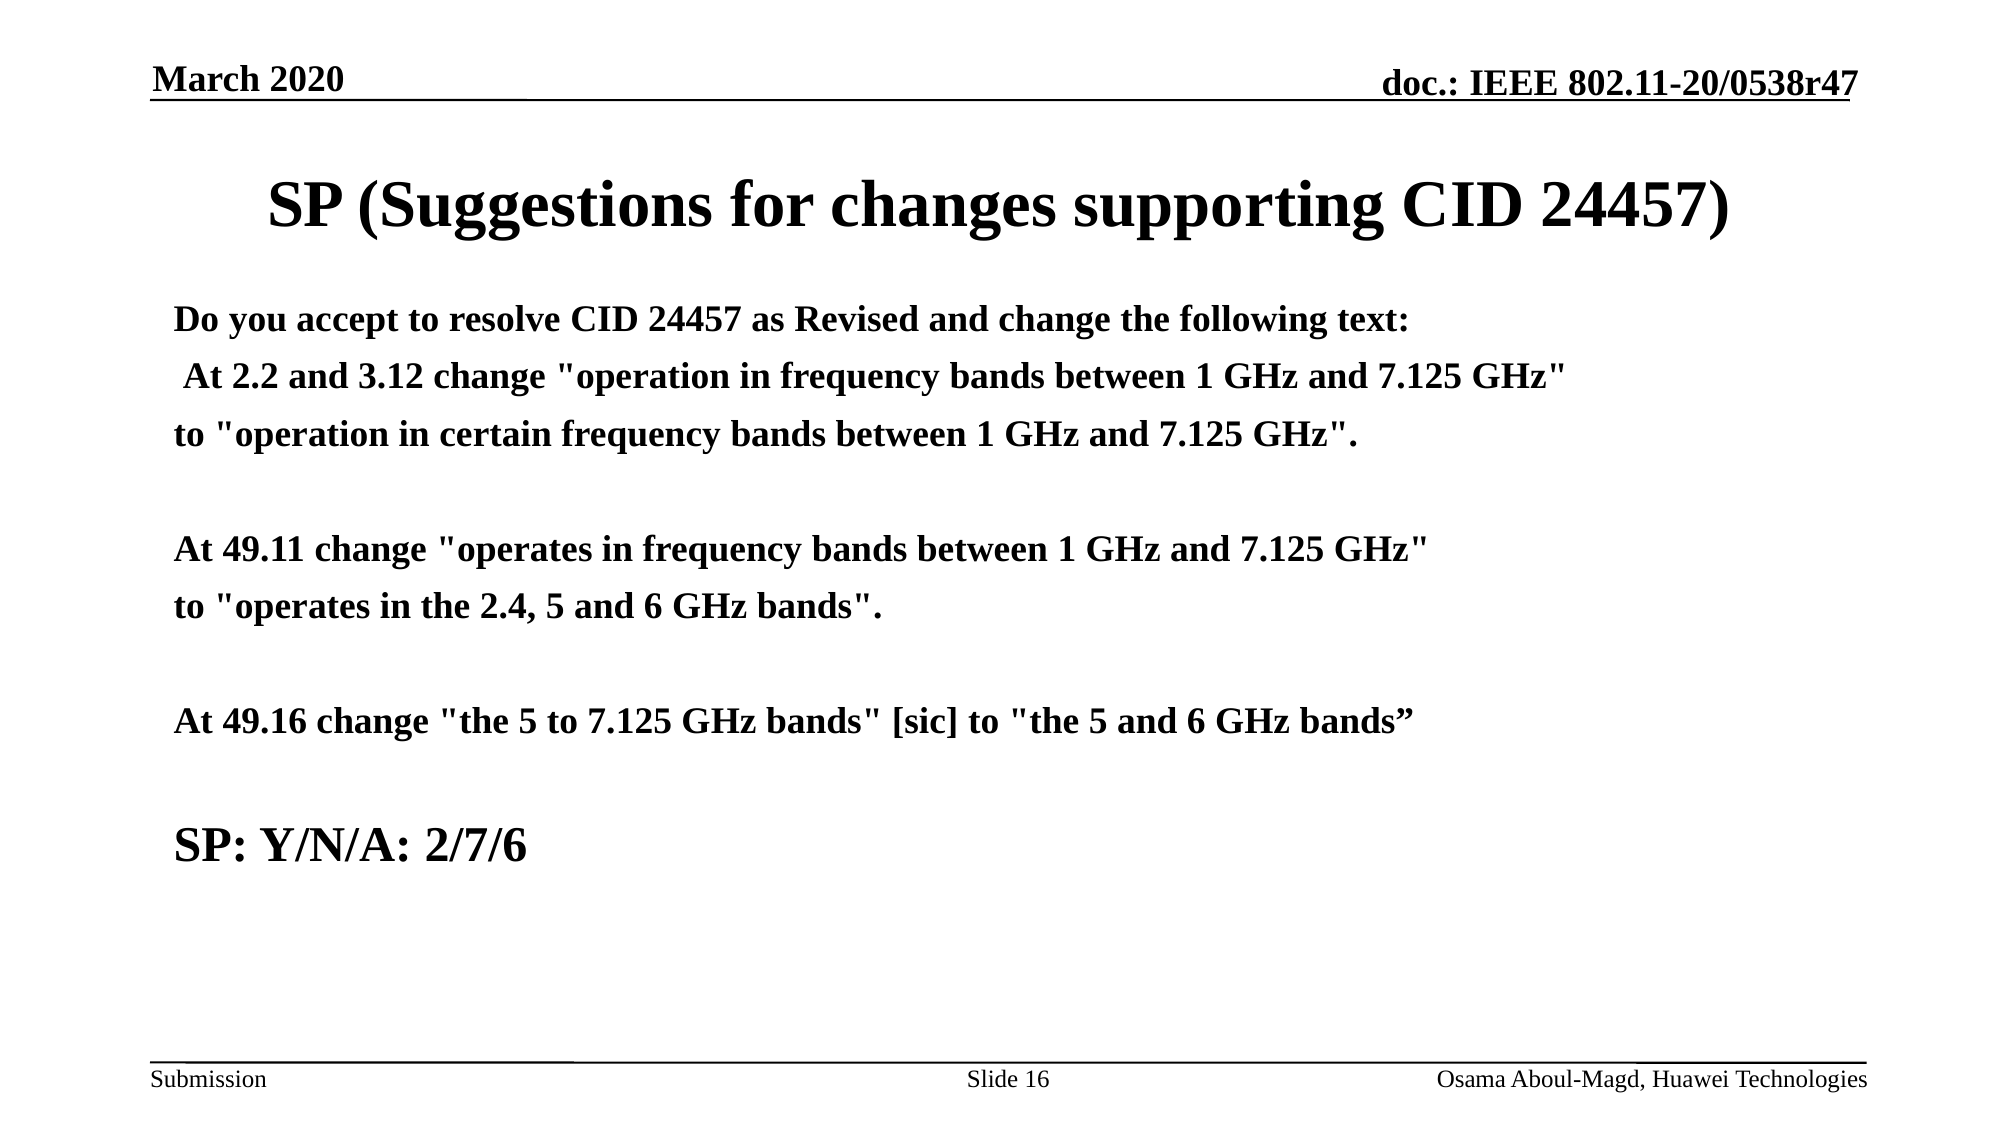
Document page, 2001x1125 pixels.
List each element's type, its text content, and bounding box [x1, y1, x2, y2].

footer Osama Aboul-Magd, Huawei Technologies [1171, 1061, 1869, 1093]
slide_number Slide 16 [950, 1061, 1067, 1123]
title SP (Suggestions for changes supporting CID 24457) [149, 112, 1850, 288]
list Do you accept to resolve CID 24457 as Revised and change the following text: At 2.2 and 3.12 change "operation in frequency bands between 1 GHz and 7.125 GHz" to "operation in certain frequency bands between 1 GHz and 7.125 GHz". At 49.11 change "operates in frequency bands between 1 GHz and 7.125 GHz" to "operates in the 2.4, 5 and 6 GHz bands". At 49.16 change "the 5 to 7.125 GHz bands" [sic] to "the 5 and 6 GHz bands” SP: Y/N/A: 2/7/6 [158, 285, 1859, 961]
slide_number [152, 54, 563, 100]
